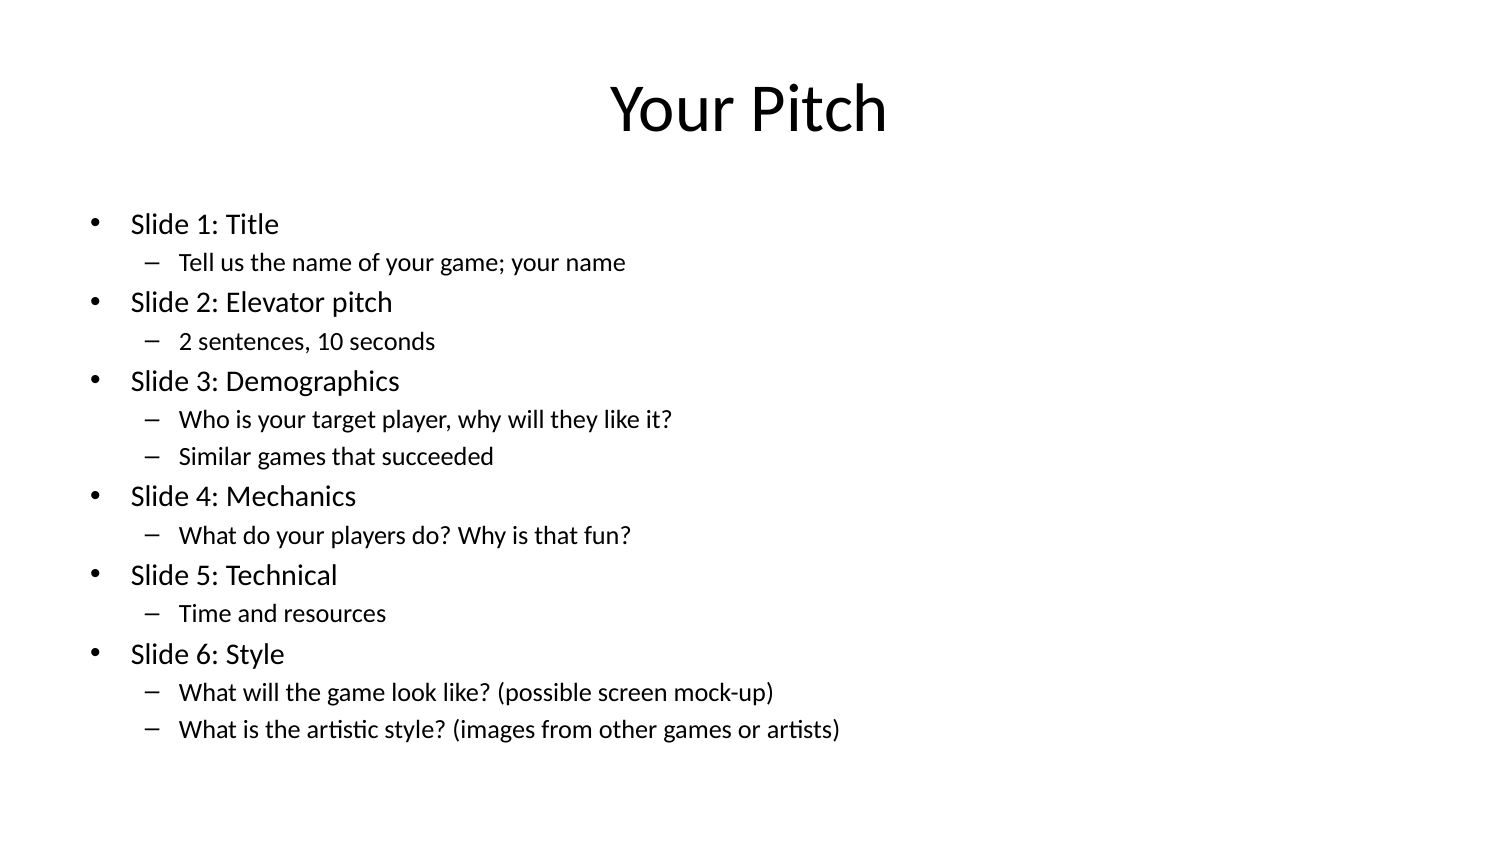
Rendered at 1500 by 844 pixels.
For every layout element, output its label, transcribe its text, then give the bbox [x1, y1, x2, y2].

title Your Pitch [75, 33, 1425, 175]
list Slide 1: Title Tell us the name of your game; your name Slide 2: Elevator pitch 2 sentences, 10 seconds Slide 3: Demographics Who is your target player, why will they like it? Similar games that succeeded Slide 4: Mechanics What do your players do? Why is that fun? Slide 5: Technical Time and resources Slide 6: Style What will the game look like? (possible screen mock-up) What is the artistic style? (images from other games or artists) [75, 196, 1425, 754]
